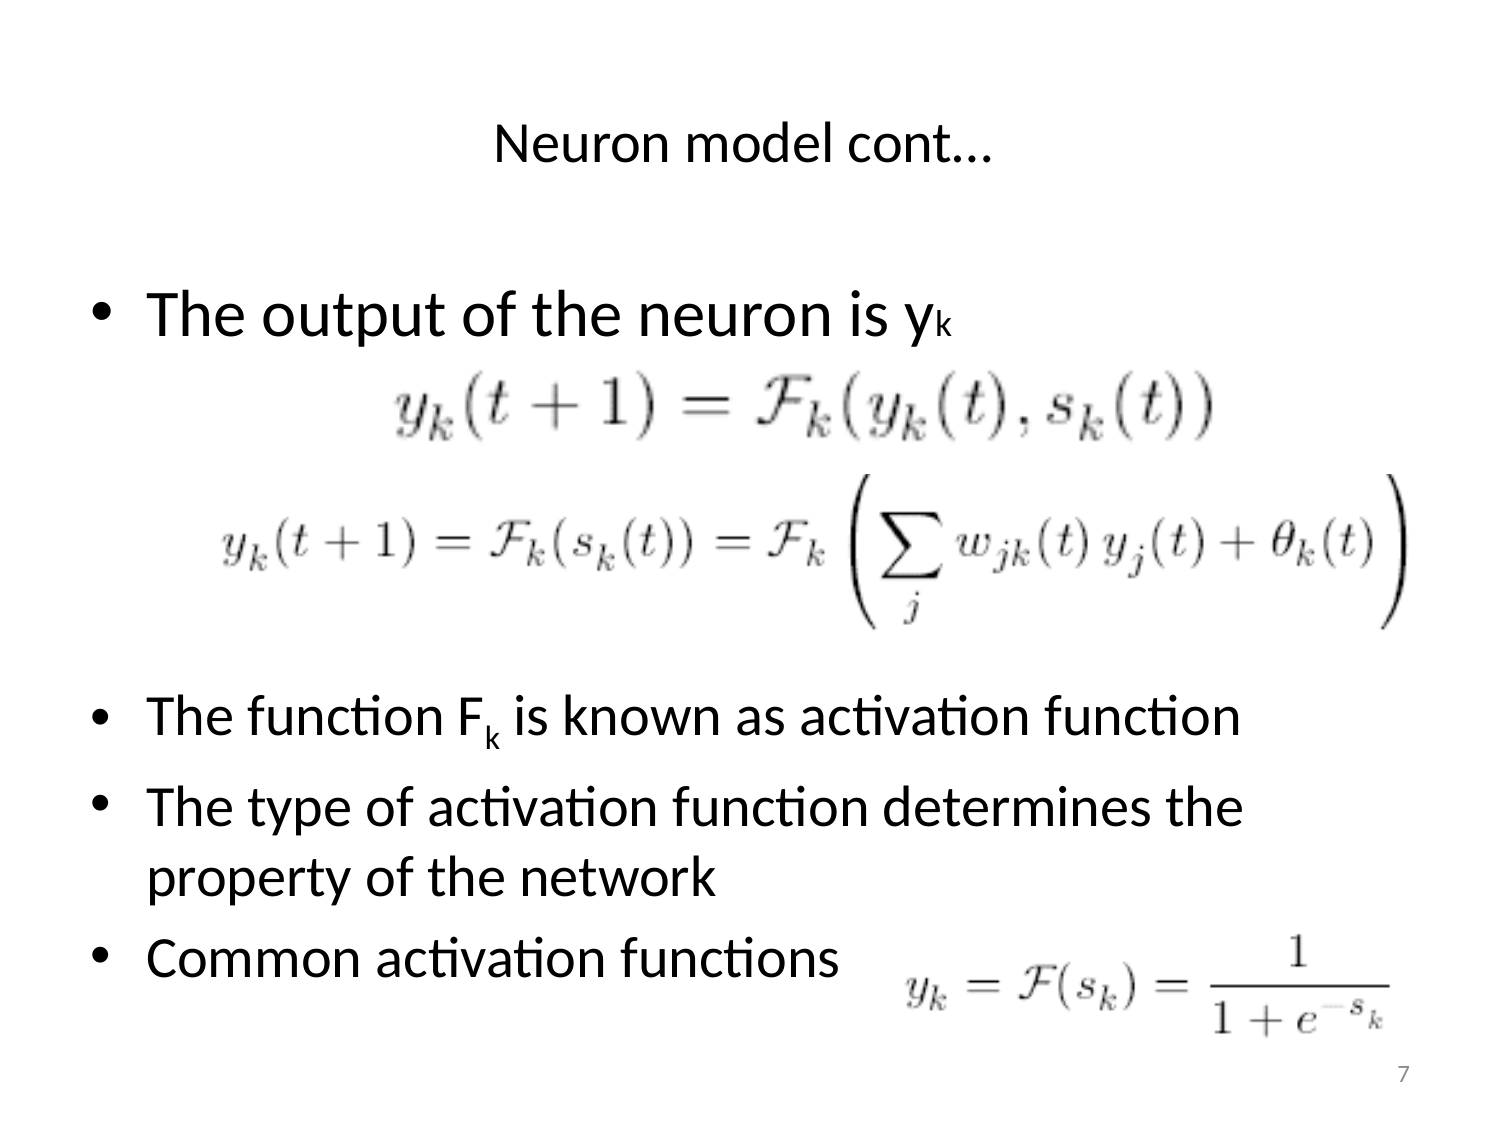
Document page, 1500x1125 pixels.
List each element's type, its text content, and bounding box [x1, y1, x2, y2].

picture [887, 912, 1404, 1051]
slide_number 7 [1074, 1042, 1425, 1103]
title Neuron model cont… [75, 45, 1425, 233]
picture [199, 362, 1421, 642]
list The output of the neuron is yk The function Fk is known as activation function The type of activation function determines the property of the network Common activation functions [75, 262, 1425, 1005]
